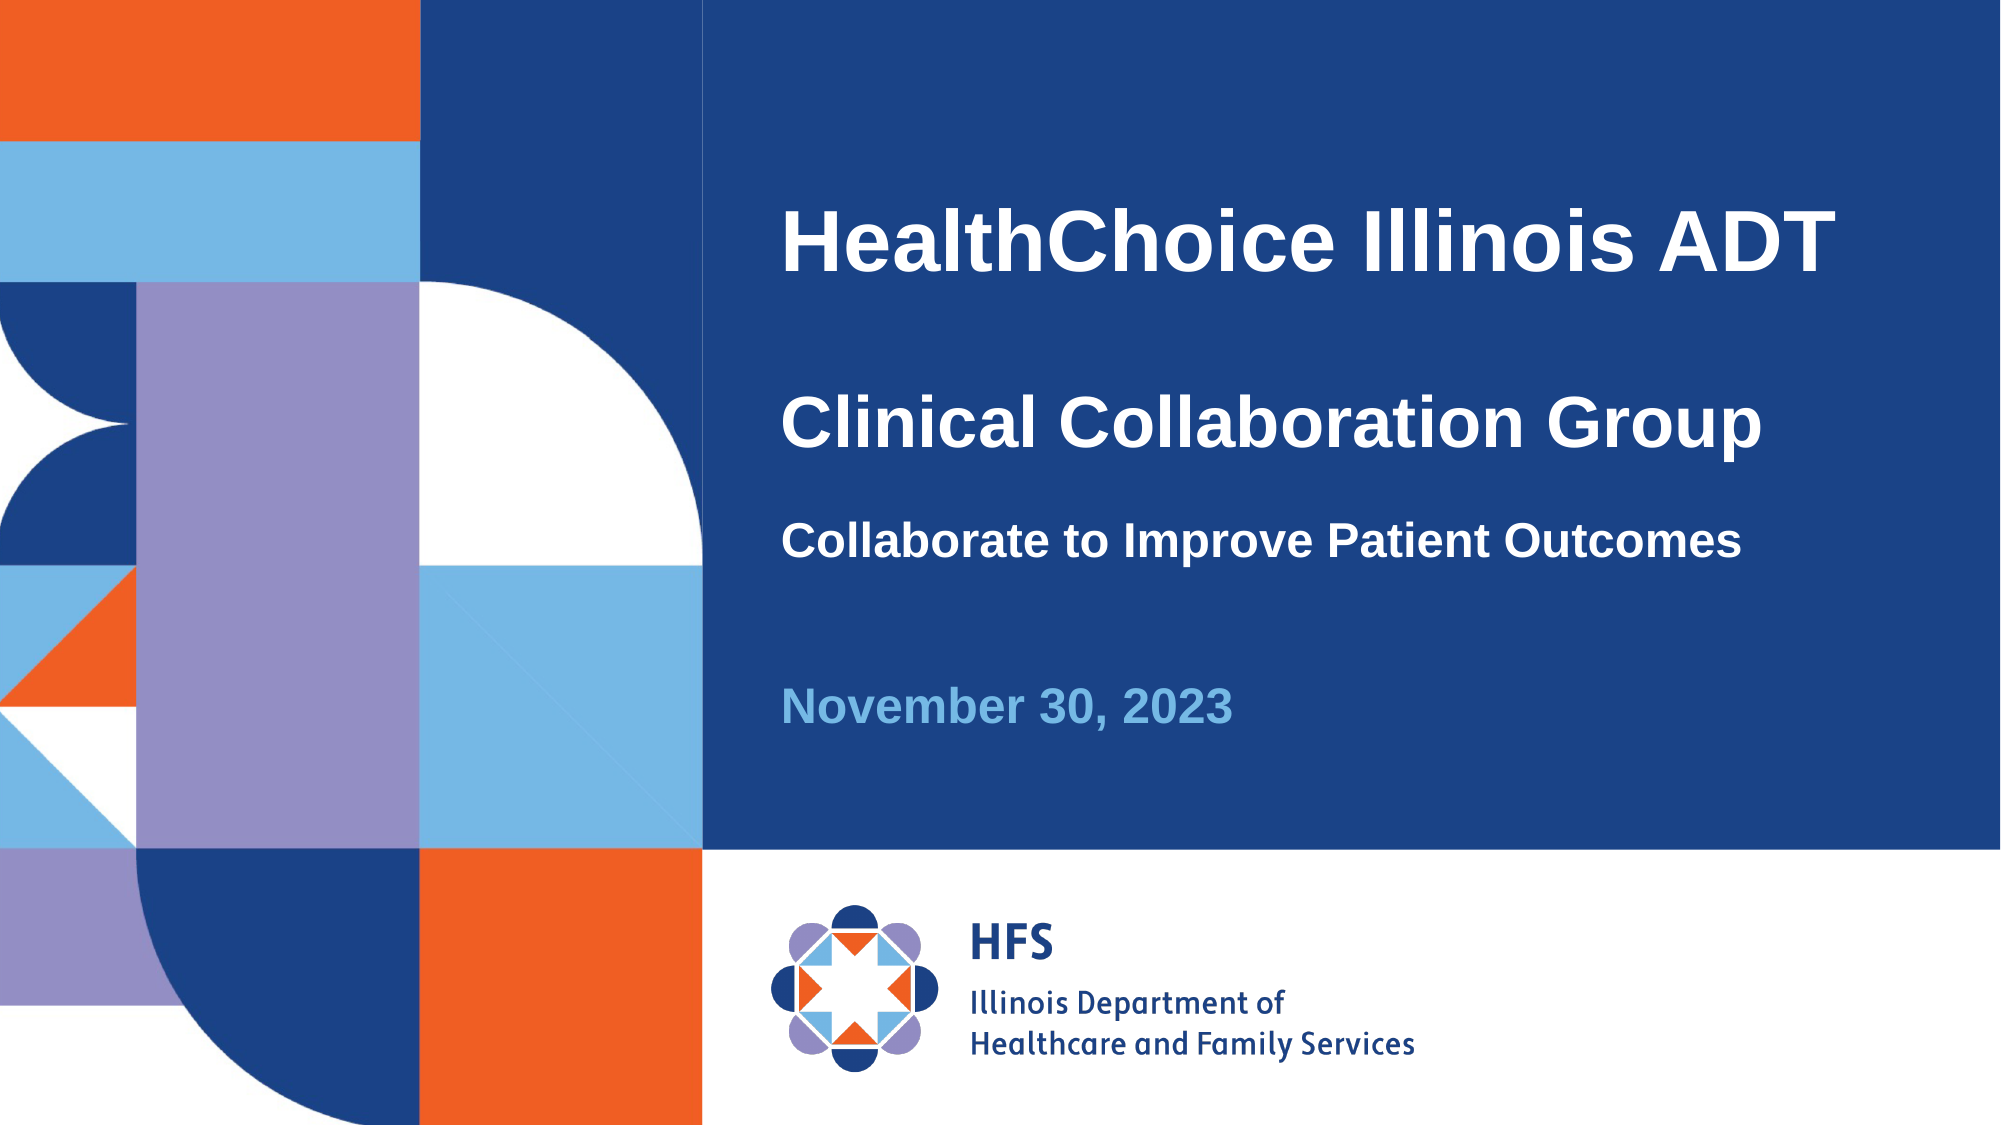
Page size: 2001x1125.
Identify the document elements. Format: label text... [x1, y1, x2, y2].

title HealthChoice Illinois ADT Clinical Collaboration Group Collaborate to Improve Patient Outcomes [765, 184, 1924, 576]
picture [0, 0, 705, 1125]
subtitle November 30, 2023 [765, 673, 1806, 832]
picture [768, 902, 1416, 1075]
